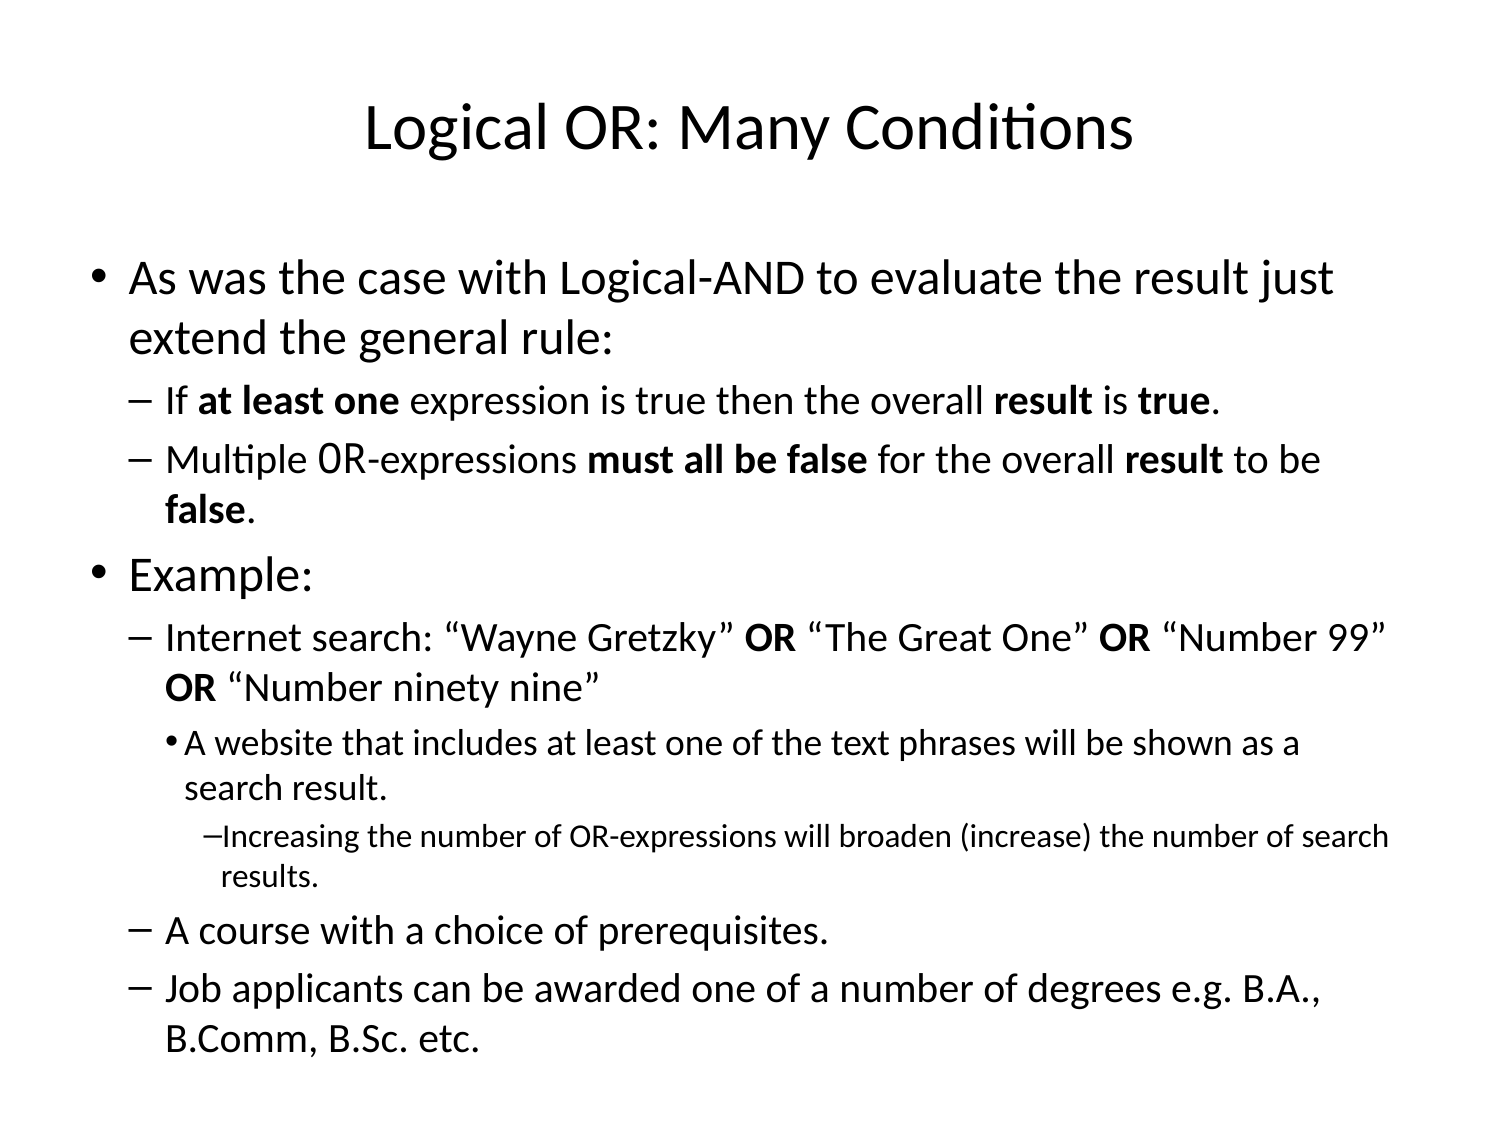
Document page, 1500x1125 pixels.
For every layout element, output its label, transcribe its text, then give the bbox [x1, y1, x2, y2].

list As was the case with Logical-AND to evaluate the result just extend the general rule: If at least one expression is true then the overall result is true. Multiple OR-expressions must all be false for the overall result to be false. Example: Internet search: “Wayne Gretzky” OR “The Great One” OR “Number 99” OR “Number ninety nine” A website that includes at least one of the text phrases will be shown as a search result. Increasing the number of OR-expressions will broaden (increase) the number of search results. A course with a choice of prerequisites. Job applicants can be awarded one of a number of degrees e.g. B.A., B.Comm, B.Sc. etc. [75, 237, 1425, 1063]
title Logical OR: Many Conditions [75, 45, 1425, 200]
